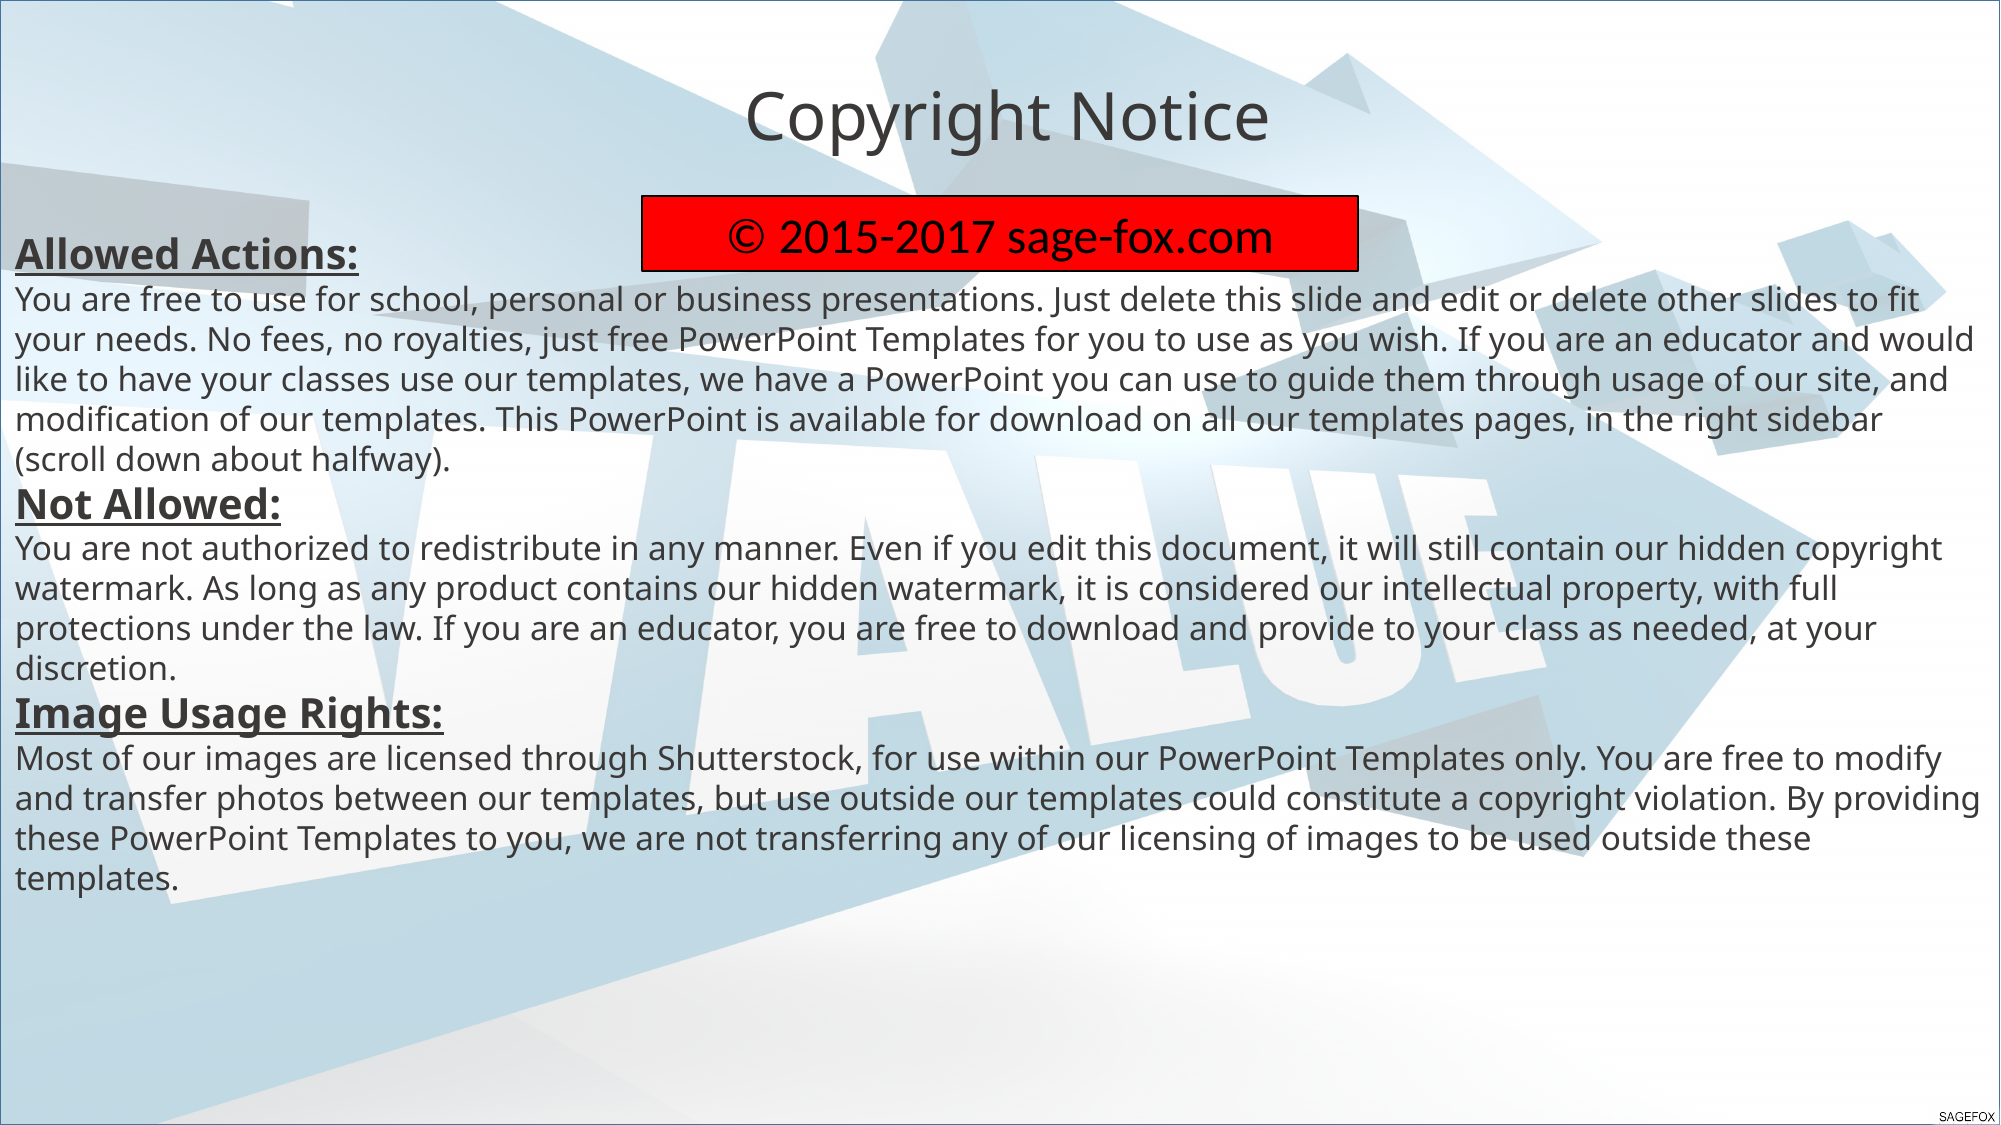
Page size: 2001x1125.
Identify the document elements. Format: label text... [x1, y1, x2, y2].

text_box © 2015-2017 sage-fox.com [641, 196, 1358, 272]
picture [1936, 1111, 1997, 1125]
text_box Allowed Actions: You are free to use for school, personal or business presentations. Just delete this slide and edit or delete other slides to fit your needs. No fees, no royalties, just free PowerPoint Templates for you to use as you wish. If you are an educator and would like to have your classes use our templates, we have a PowerPoint you can use to guide them through usage of our site, and modification of our templates. This PowerPoint is available for download on all our templates pages, in the right sidebar (scroll down about halfway). Not Allowed: You are not authorized to redistribute in any manner. Even if you edit this document, it will still contain our hidden copyright watermark. As long as any product contains our hidden watermark, it is considered our intellectual property, with full protections under the law. If you are an educator, you are free to download and provide to your class as needed, at your discretion. Image Usage Rights: Most of our images are licensed through Shutterstock, for use within our PowerPoint Templates only. You are free to modify and transfer photos between our templates, but use outside our templates could constitute a copyright violation. By providing these PowerPoint Templates to you, we are not transferring any of our licensing of images to be used outside these templates. [0, 0, 2000, 1125]
title Copyright Notice [493, 60, 1524, 178]
